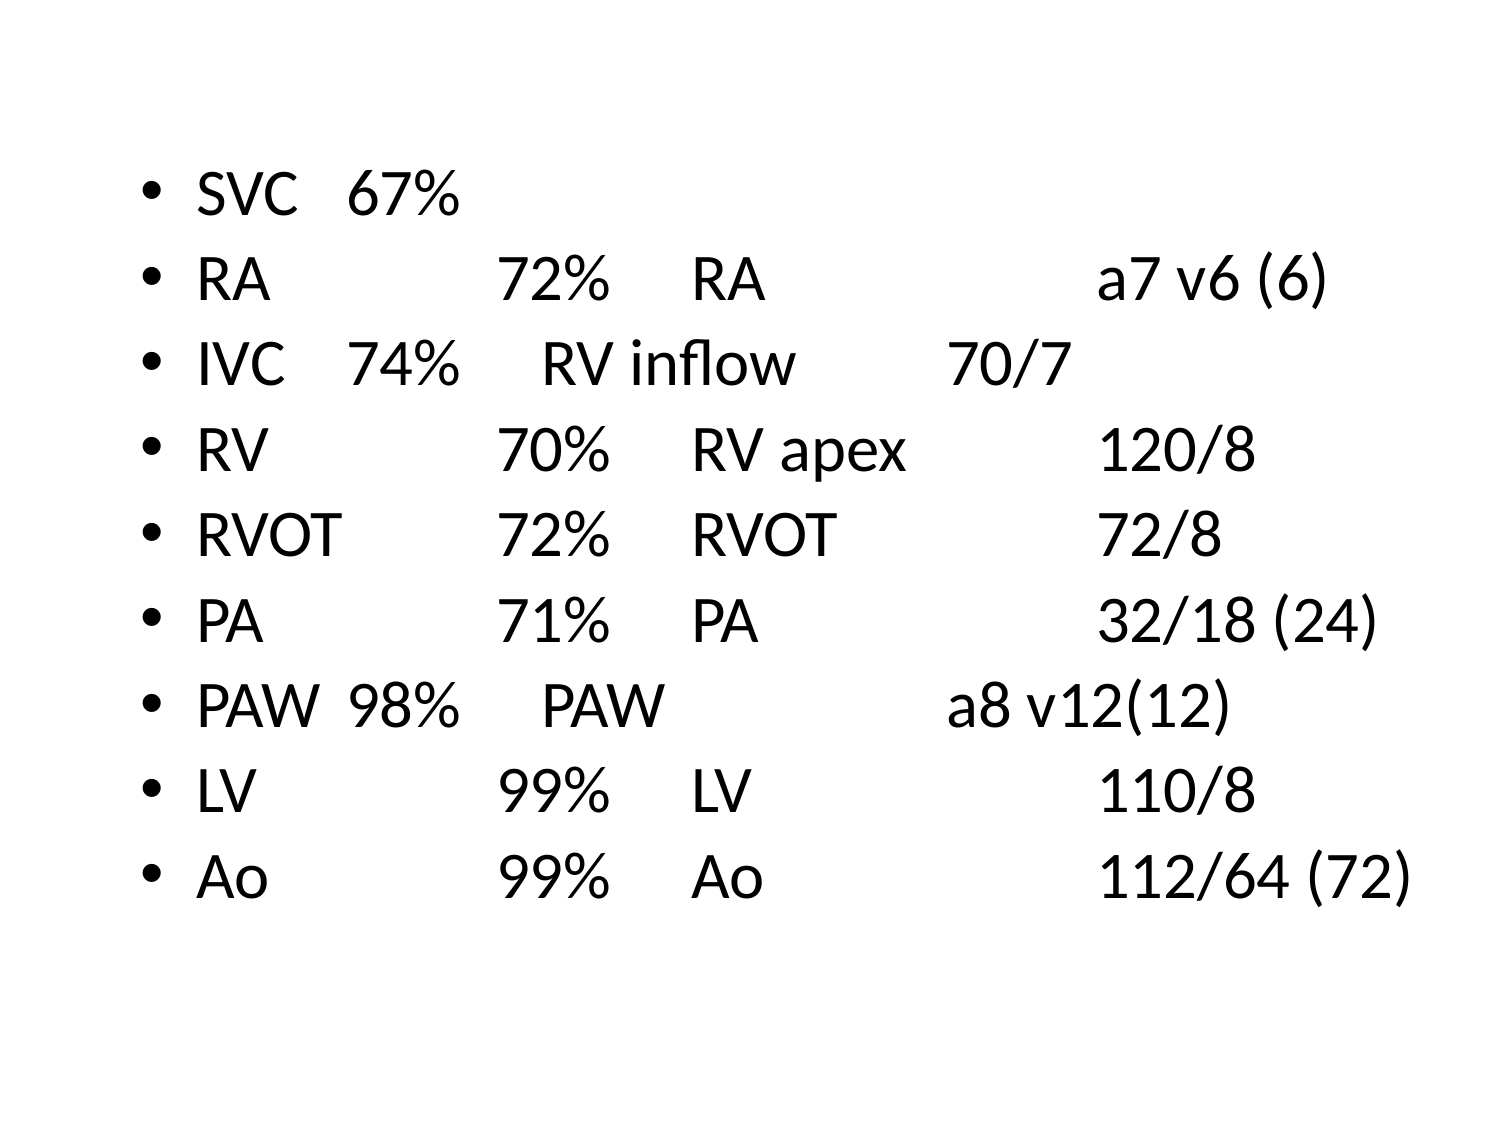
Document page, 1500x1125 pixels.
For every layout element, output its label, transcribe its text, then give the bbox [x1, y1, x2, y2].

text_box SVC 67% RA 72% RA a7 v6 (6) IVC 74% RV inflow 70/7 RV 70% RV apex 120/8 RVOT 72% RVOT 72/8 PA 71% PA 32/18 (24) PAW 98% PAW a8 v12(12) LV 99% LV 110/8 Ao 99% Ao 112/64 (72) [125, 149, 1438, 1005]
